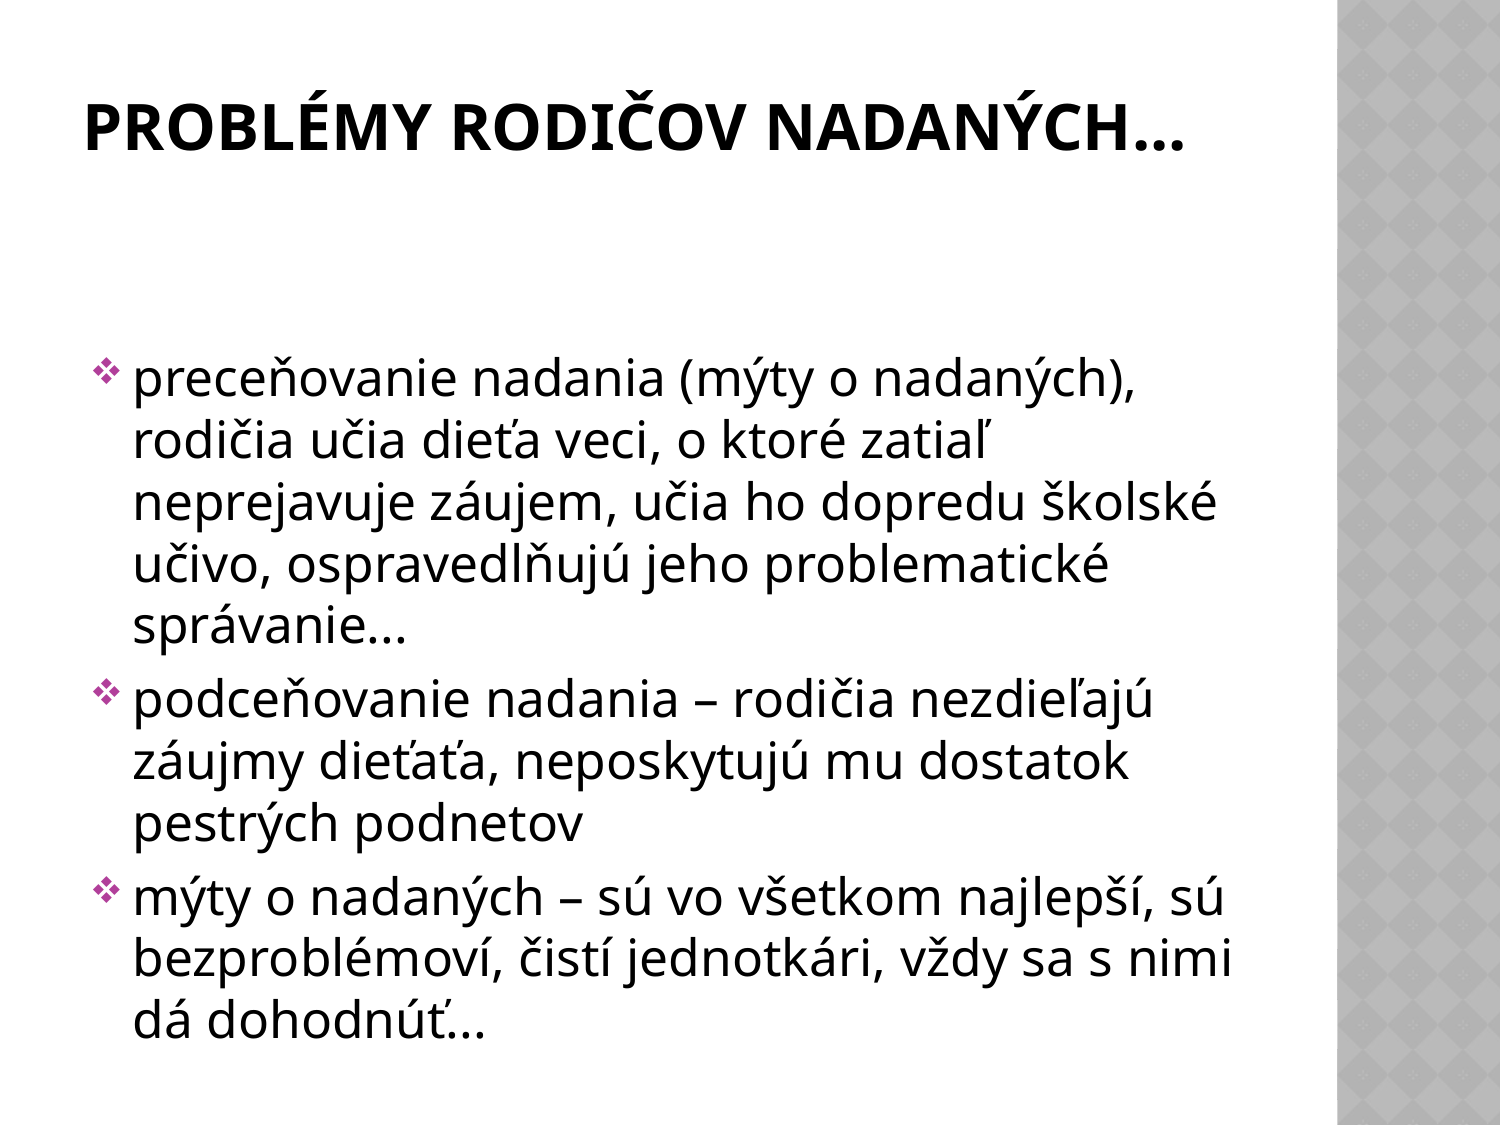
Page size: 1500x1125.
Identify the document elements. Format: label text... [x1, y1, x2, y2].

list preceňovanie nadania (mýty o nadaných), rodičia učia dieťa veci, o ktoré zatiaľ neprejavuje záujem, učia ho dopredu školské učivo, ospravedlňujú jeho problematické správanie... podceňovanie nadania – rodičia nezdieľajú záujmy dieťaťa, neposkytujú mu dostatok pestrých podnetov mýty o nadaných – sú vo všetkom najlepší, sú bezproblémoví, čistí jednotkári, vždy sa s nimi dá dohodnúť... [75, 264, 1263, 1059]
title Problémy rodičov nadaných... [75, 52, 1263, 240]
